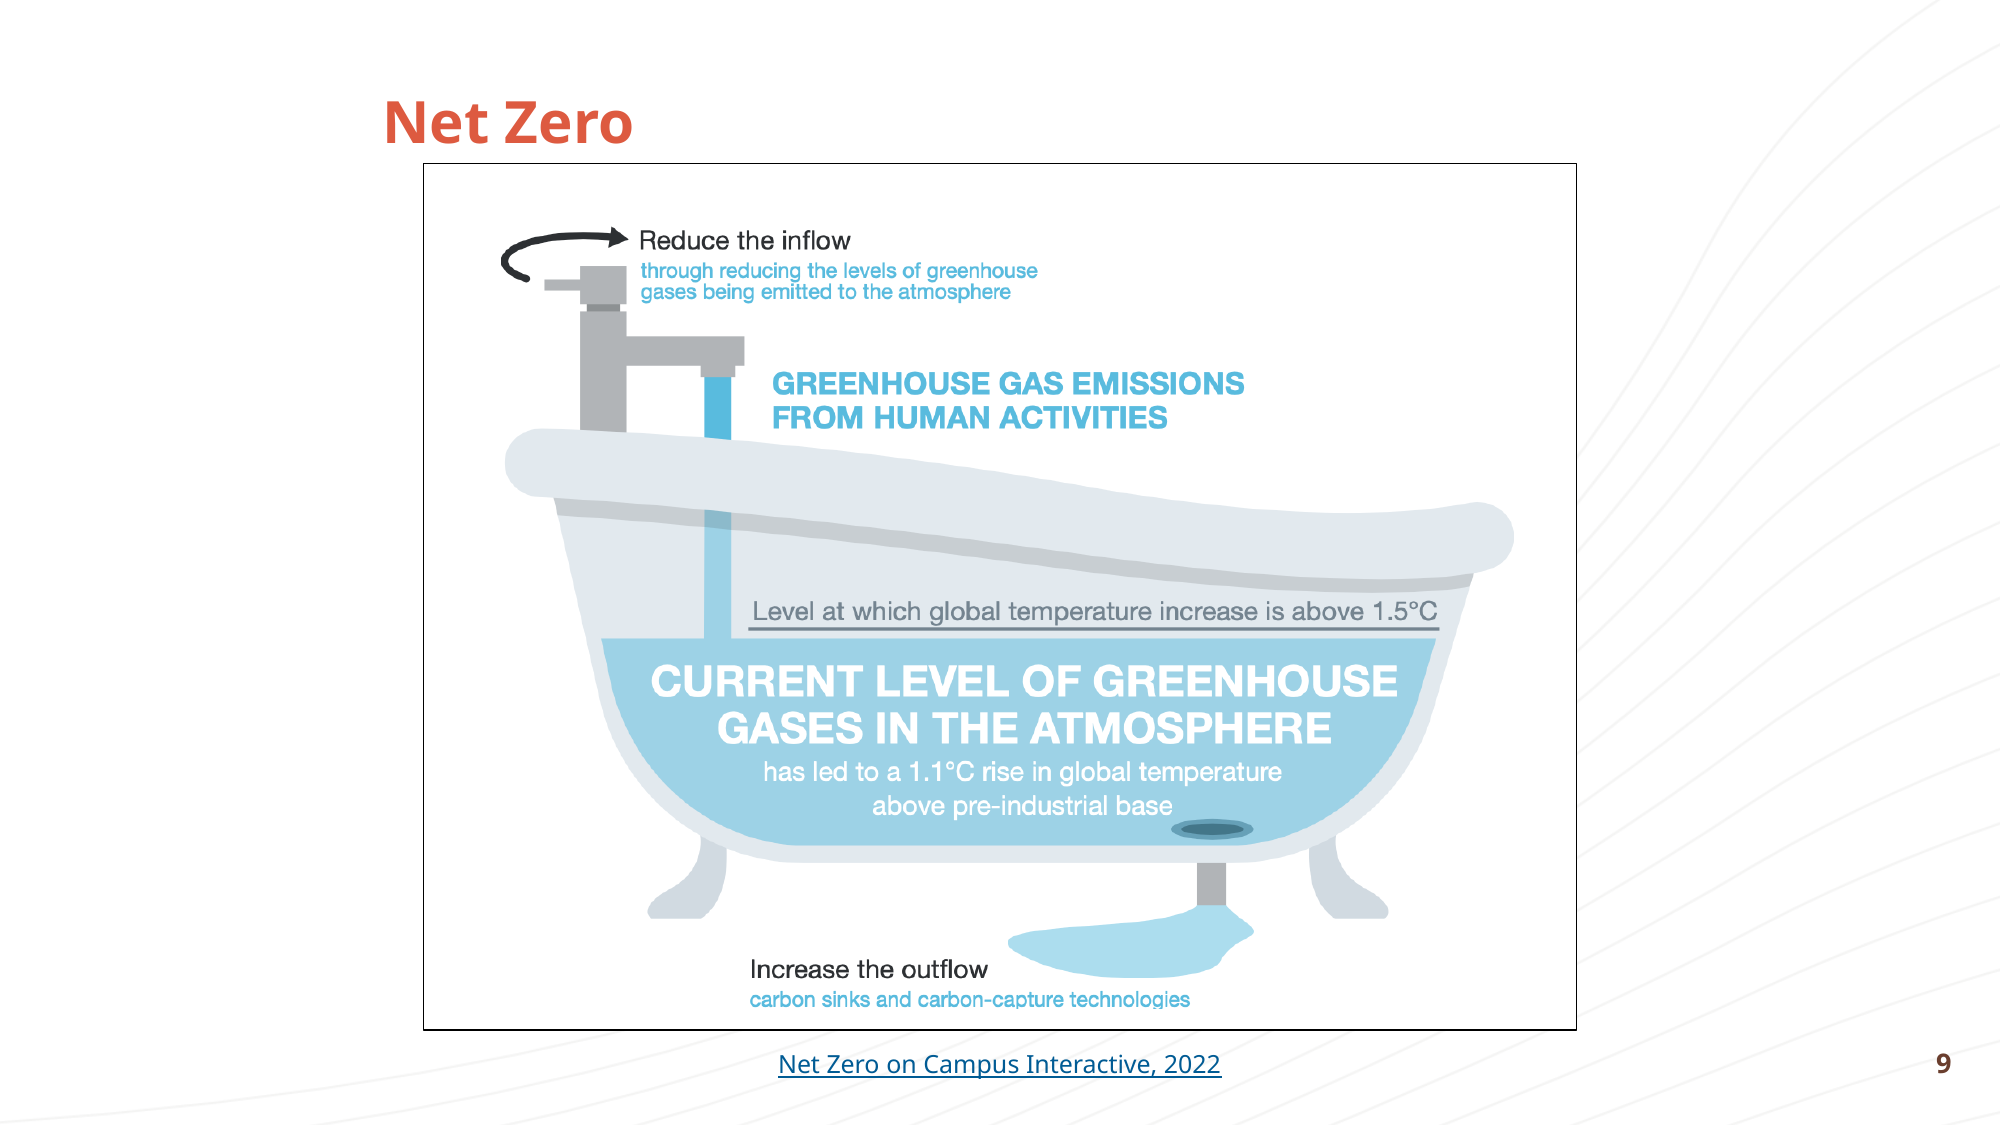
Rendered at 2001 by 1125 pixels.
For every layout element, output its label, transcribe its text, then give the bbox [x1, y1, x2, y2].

text_box Net Zero on Campus Interactive, 2022 [727, 1029, 1273, 1099]
text_box Net Zero [382, 64, 1691, 165]
picture [424, 164, 1576, 1029]
